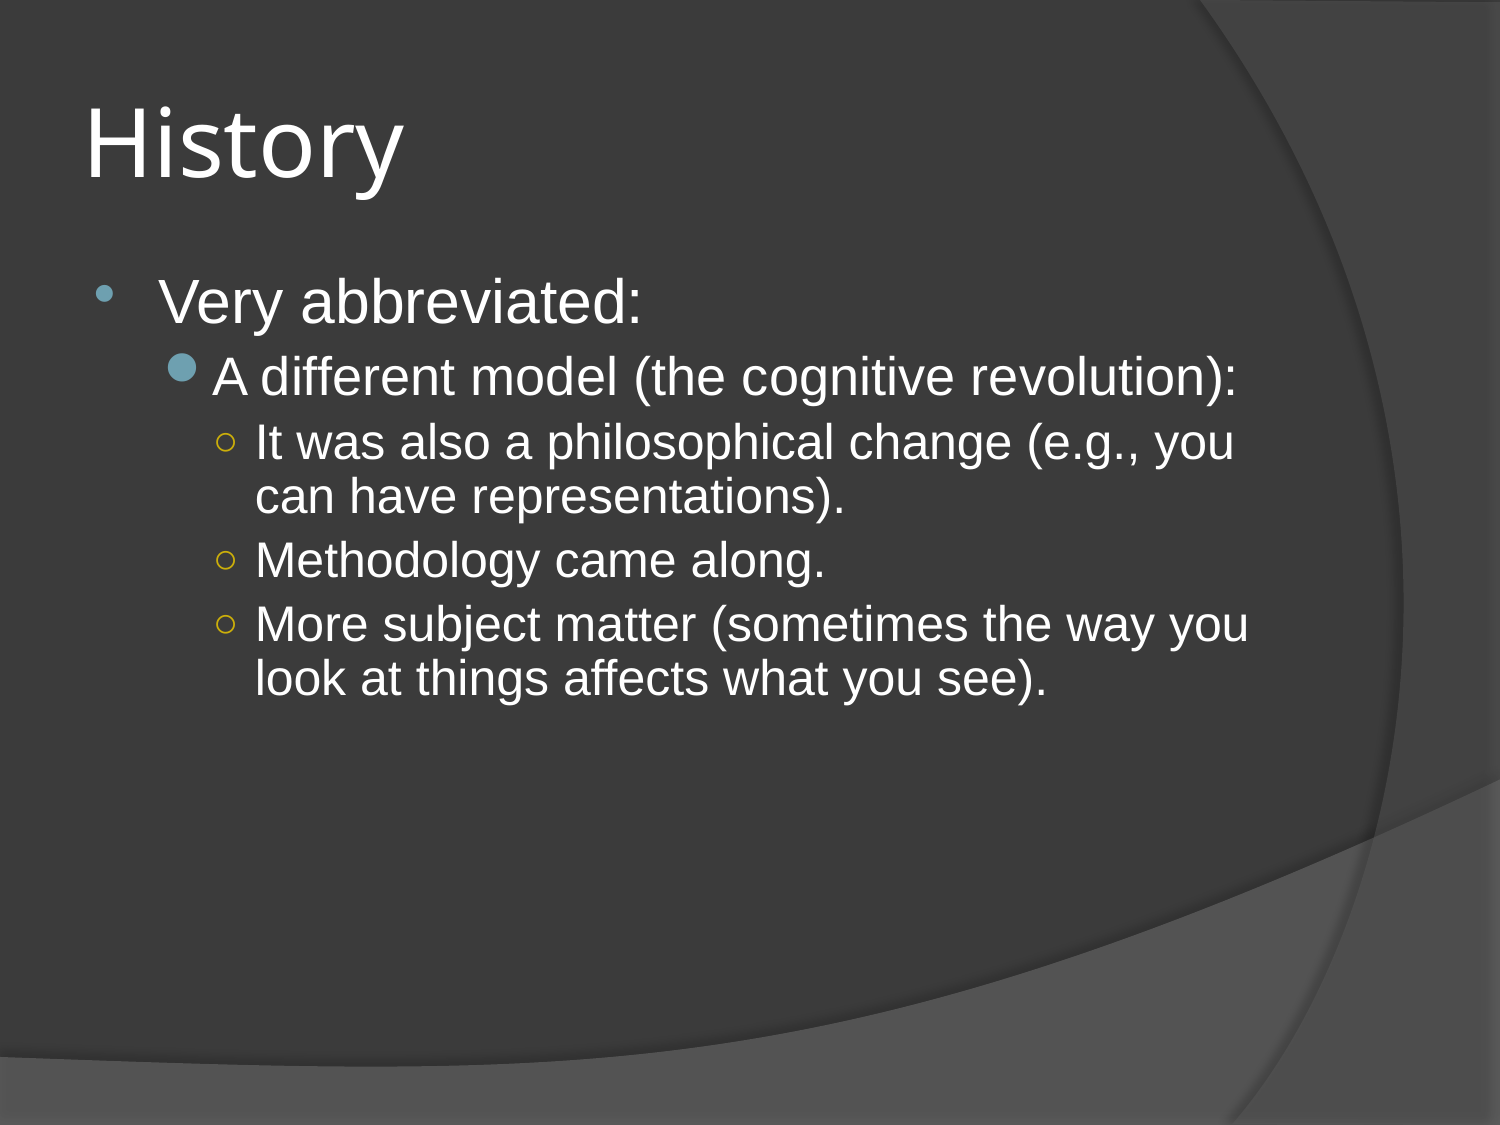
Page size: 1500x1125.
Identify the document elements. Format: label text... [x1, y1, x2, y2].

title History [75, 45, 1300, 233]
list Very abbreviated: A different model (the cognitive revolution): It was also a philosophical change (e.g., you can have representations). Methodology came along. More subject matter (sometimes the way you look at things affects what you see). [75, 262, 1300, 1005]
